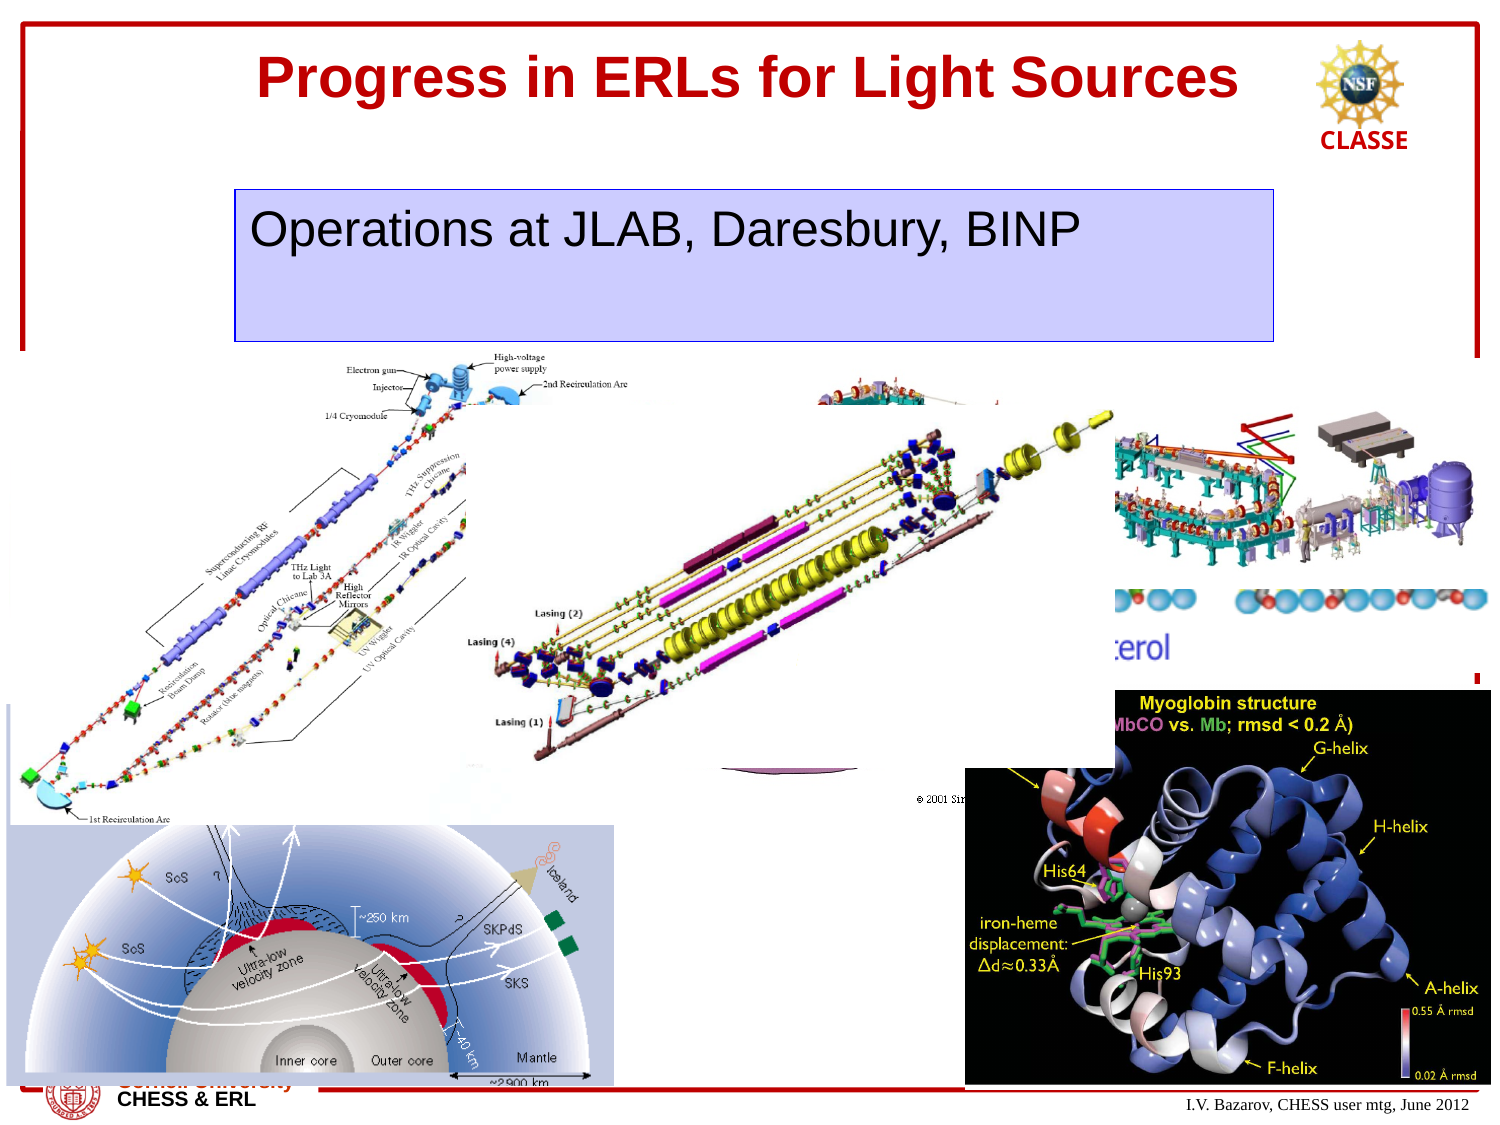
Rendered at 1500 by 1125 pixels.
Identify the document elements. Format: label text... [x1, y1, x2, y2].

picture [5, 350, 1492, 1122]
picture [1316, 40, 1404, 129]
text_box Progress in ERLs for Light Sources [203, 0, 1296, 148]
text_box Operations at JLAB, Daresbury, BINP [234, 189, 1274, 342]
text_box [1119, 380, 1497, 673]
